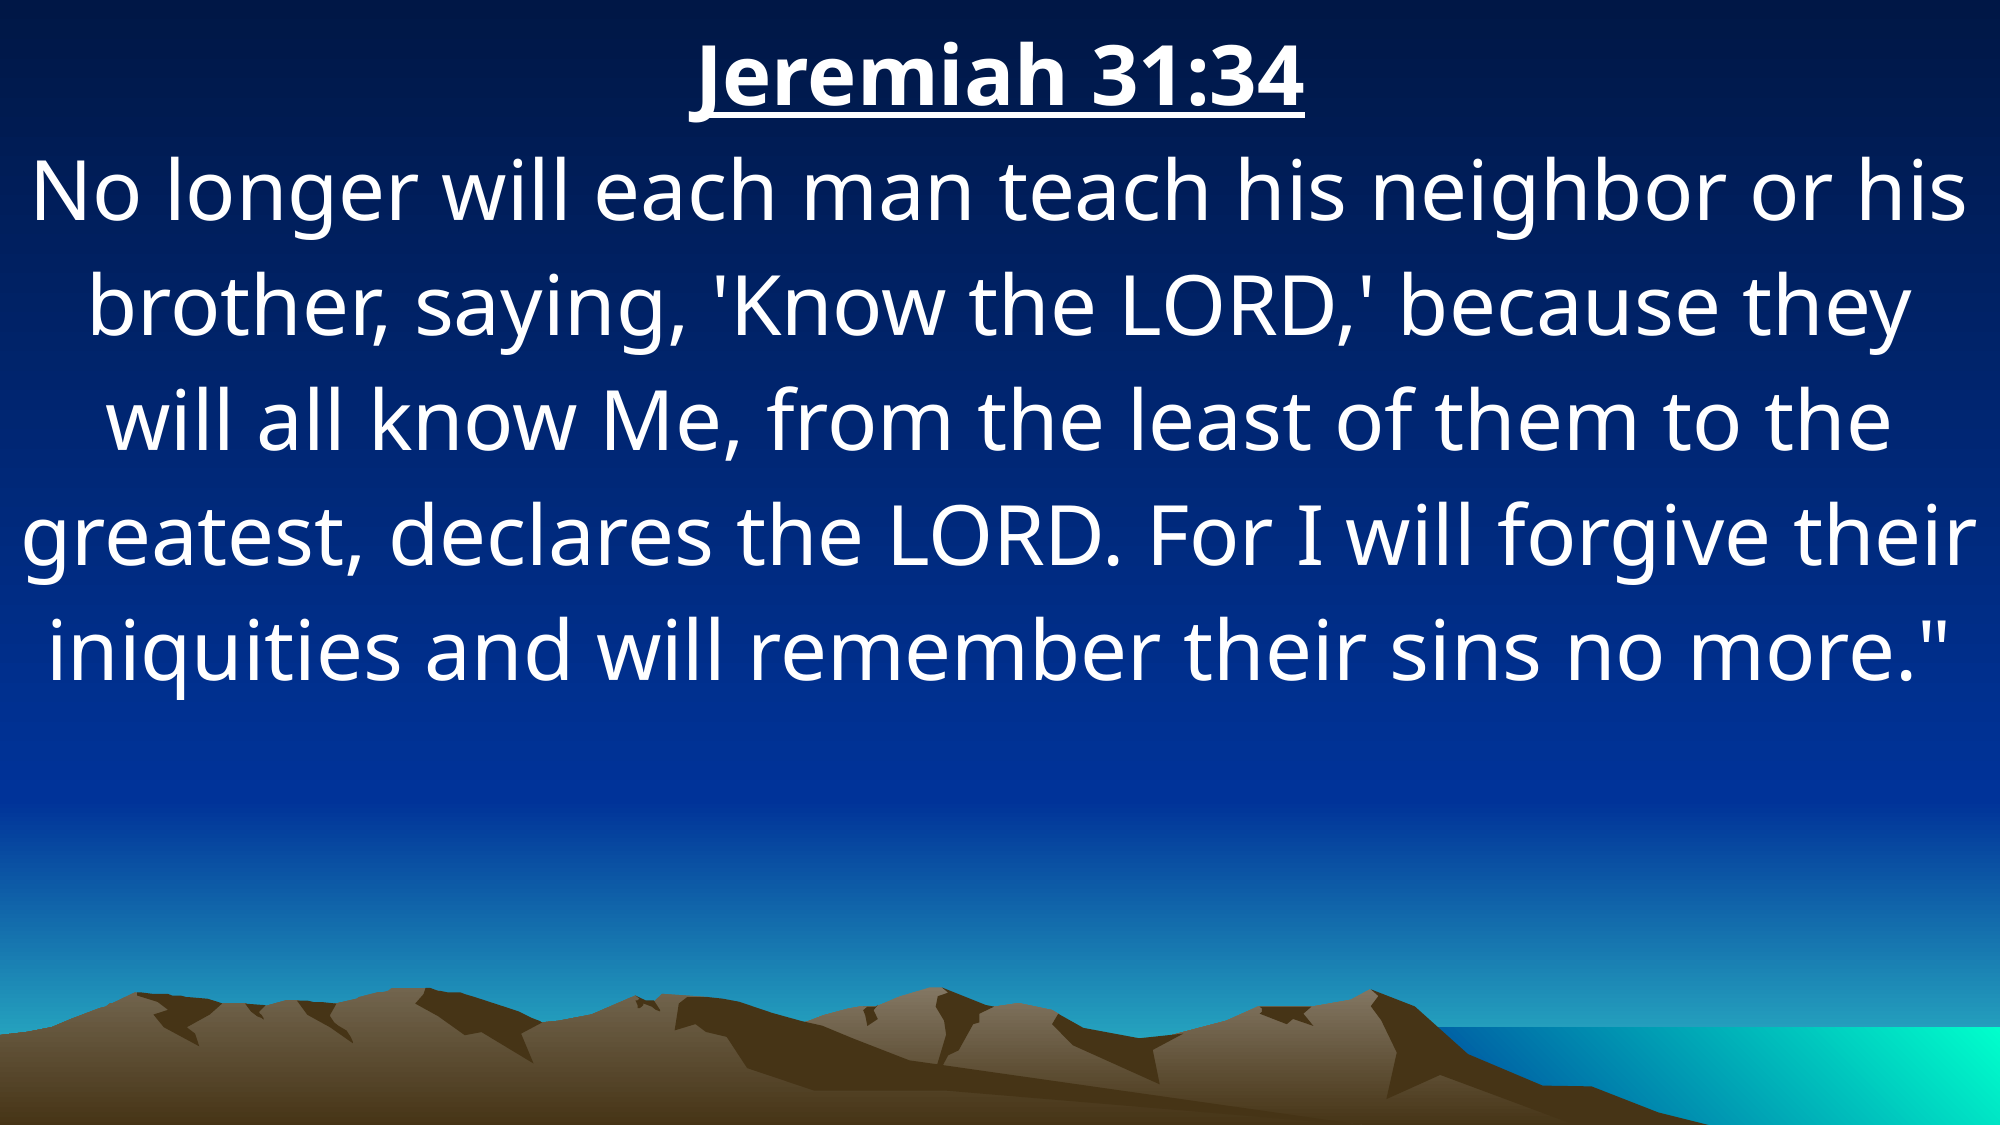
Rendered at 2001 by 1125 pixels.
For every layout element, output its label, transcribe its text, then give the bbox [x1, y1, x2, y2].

text_box Jeremiah 31:34 No longer will each man teach his neighbor or his brother, saying, 'Know the LORD,' because they will all know Me, from the least of them to the greatest, declares the LORD. For I will forgive their iniquities and will remember their sins no more." [0, 0, 2000, 900]
